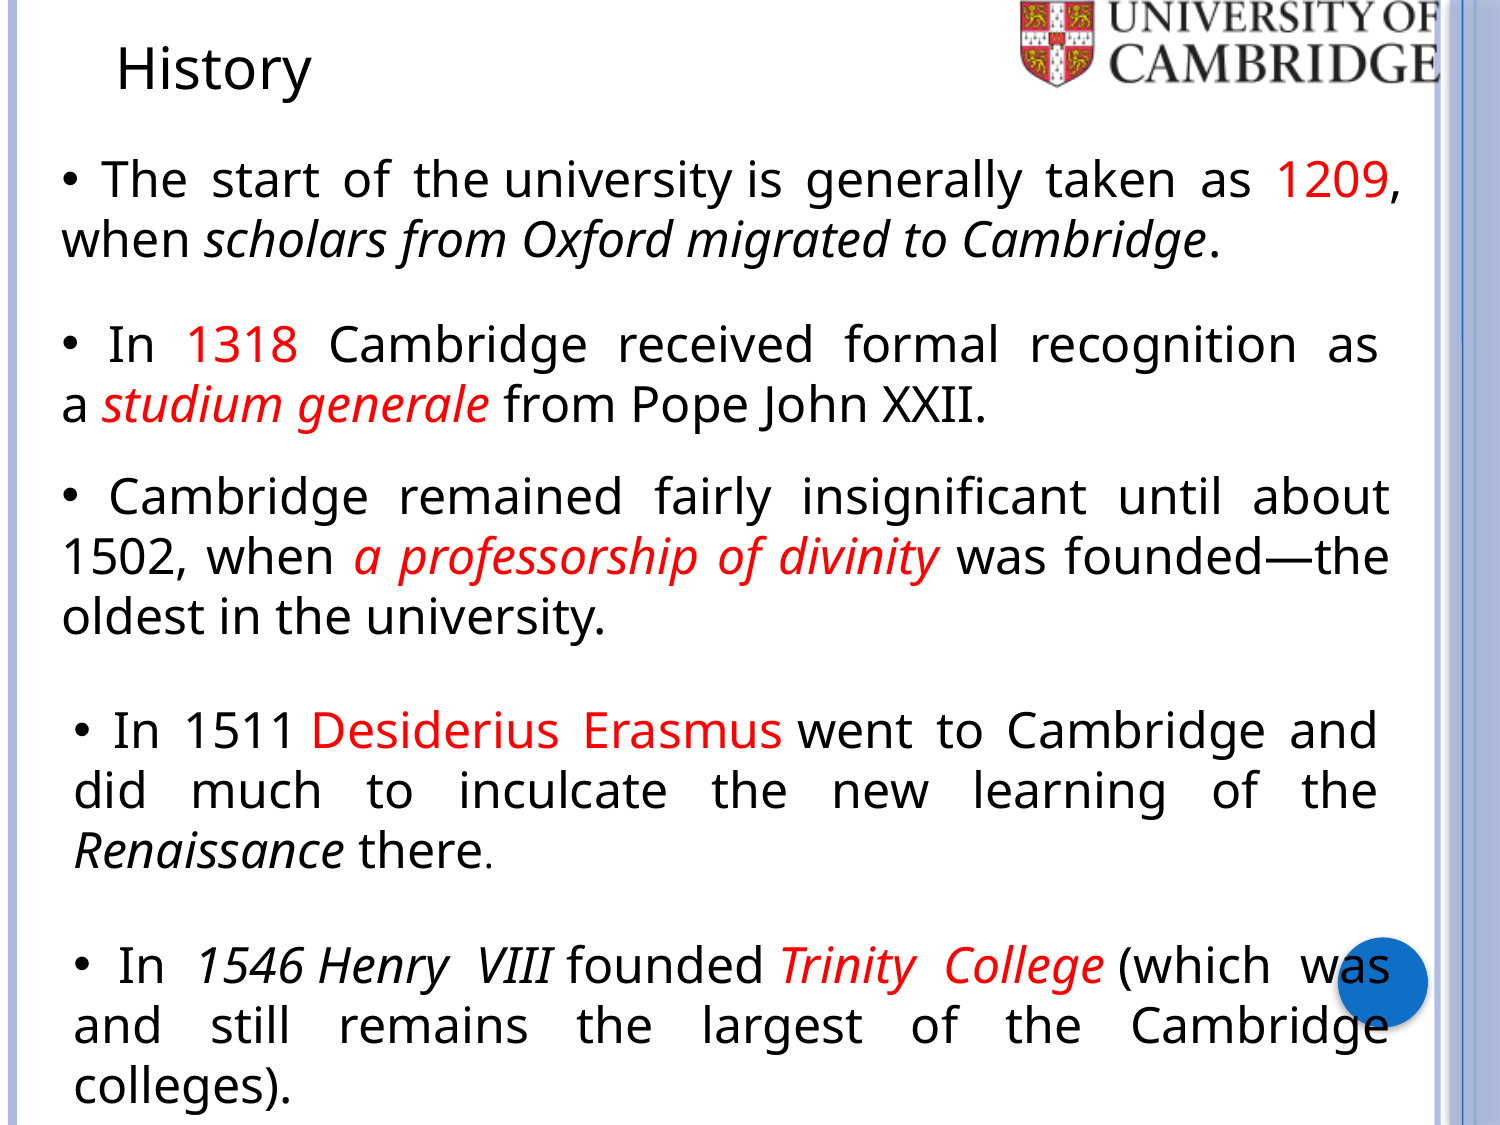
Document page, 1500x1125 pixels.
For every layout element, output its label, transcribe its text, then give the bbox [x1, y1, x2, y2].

text_box In 1511 Desiderius Erasmus went to Cambridge and did much to inculcate the new learning of the Renaissance there. [58, 691, 1395, 887]
picture [1018, 0, 1442, 90]
text_box The start of the university is generally taken as 1209, when scholars from Oxford migrated to Cambridge. [46, 140, 1418, 276]
text_box In 1318 Cambridge received formal recognition as a studium generale from Pope John XXII. [46, 304, 1395, 440]
text_box History [100, 23, 327, 109]
text_box In 1546 Henry VIII founded Trinity College (which was and still remains the largest of the Cambridge colleges). [58, 925, 1407, 1121]
text_box Cambridge remained fairly insignificant until about 1502, when a professorship of divinity was founded—the oldest in the university. [46, 456, 1407, 652]
